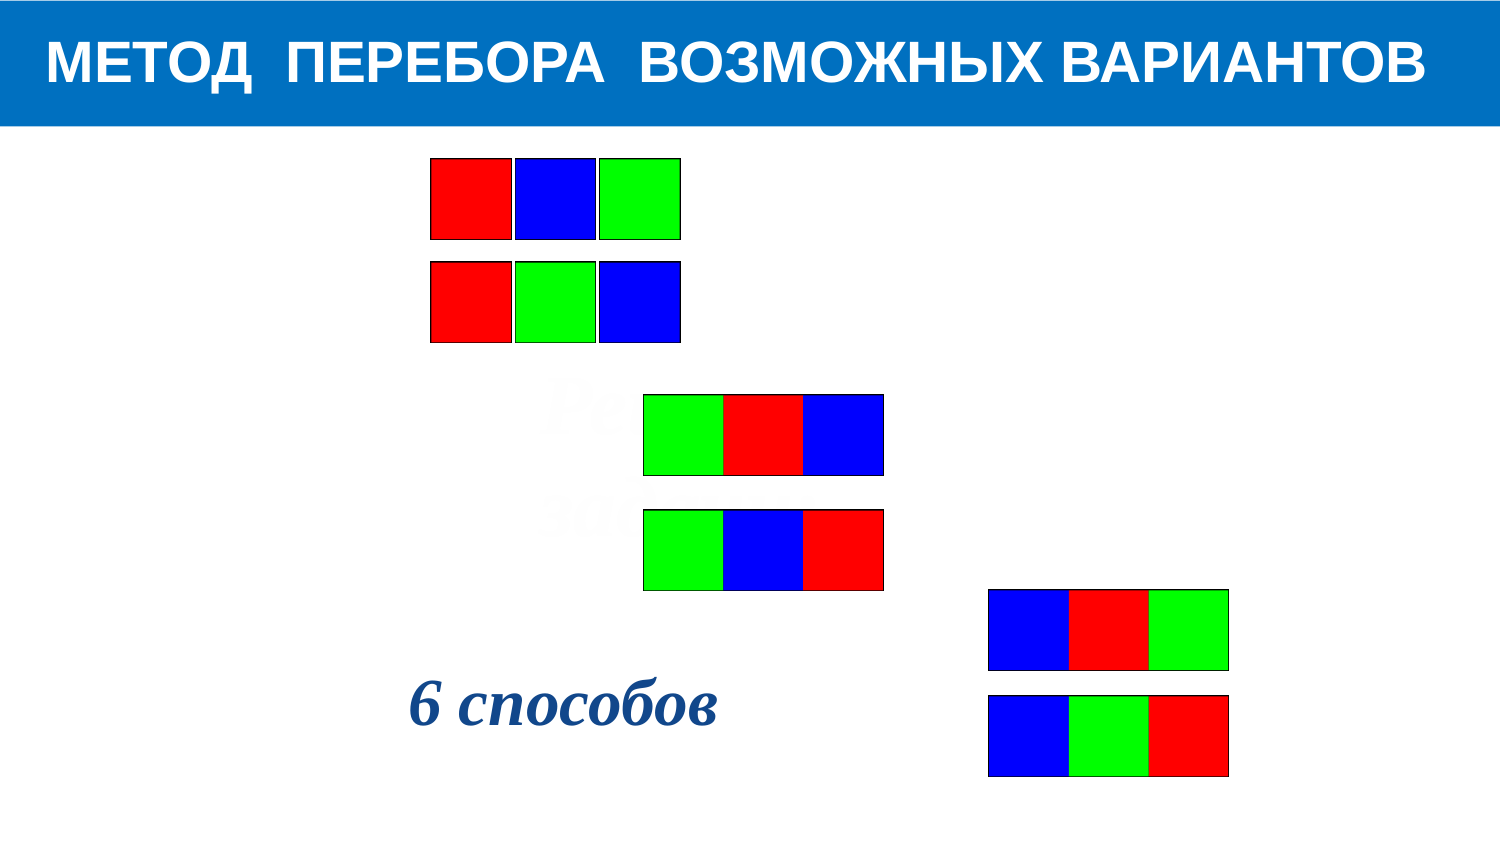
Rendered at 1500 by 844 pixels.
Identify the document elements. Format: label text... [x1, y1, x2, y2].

text_box [515, 159, 596, 240]
text_box [803, 510, 883, 591]
text_box [989, 696, 1068, 777]
text_box [1149, 696, 1229, 777]
text_box [431, 262, 511, 343]
text_box МЕТОД ПЕРЕБОРА ВОЗМОЖНЫХ ВАРИАНТОВ [29, 23, 1500, 128]
title Решение задачи: [540, 349, 960, 556]
text_box 6 способов [393, 628, 882, 769]
text_box [0, 0, 1500, 127]
text_box [643, 395, 724, 476]
text_box [515, 262, 596, 343]
text_box [1068, 590, 1148, 671]
text_box [1148, 590, 1229, 671]
text_box [1068, 696, 1149, 777]
text_box [724, 395, 803, 476]
text_box [600, 262, 680, 343]
text_box [723, 510, 803, 591]
text_box [989, 590, 1068, 671]
text_box [600, 159, 680, 240]
text_box [643, 510, 723, 591]
text_box [431, 159, 511, 240]
text_box [803, 395, 883, 476]
